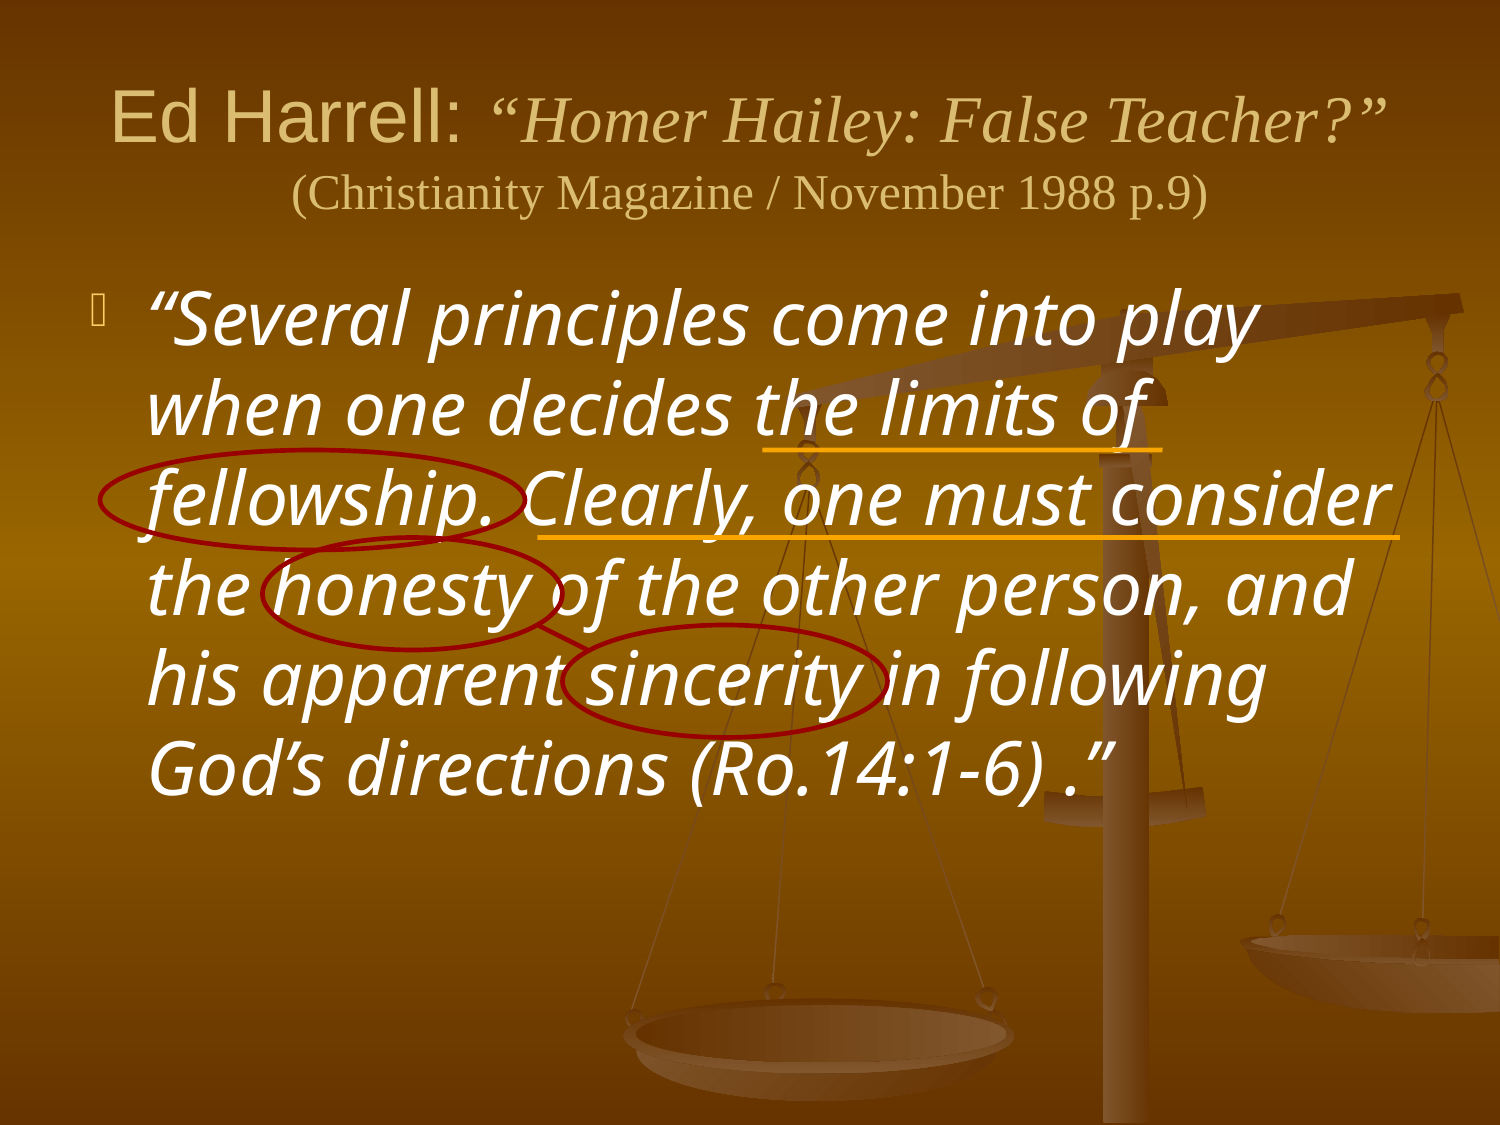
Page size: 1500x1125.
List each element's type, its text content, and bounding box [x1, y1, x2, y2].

text_box [99, 450, 526, 550]
title Ed Harrell: “Homer Hailey: False Teacher?” (Christianity Magazine / November 1988 p.9) [12, 45, 1488, 234]
list “Several principles come into play when one decides the limits of fellowship. Clearly, one must consider the honesty of the other person, and his apparent sincerity in following God’s directions (Ro.14:1-6) .” [75, 262, 1425, 1006]
text_box [262, 537, 563, 651]
text_box [562, 624, 888, 738]
